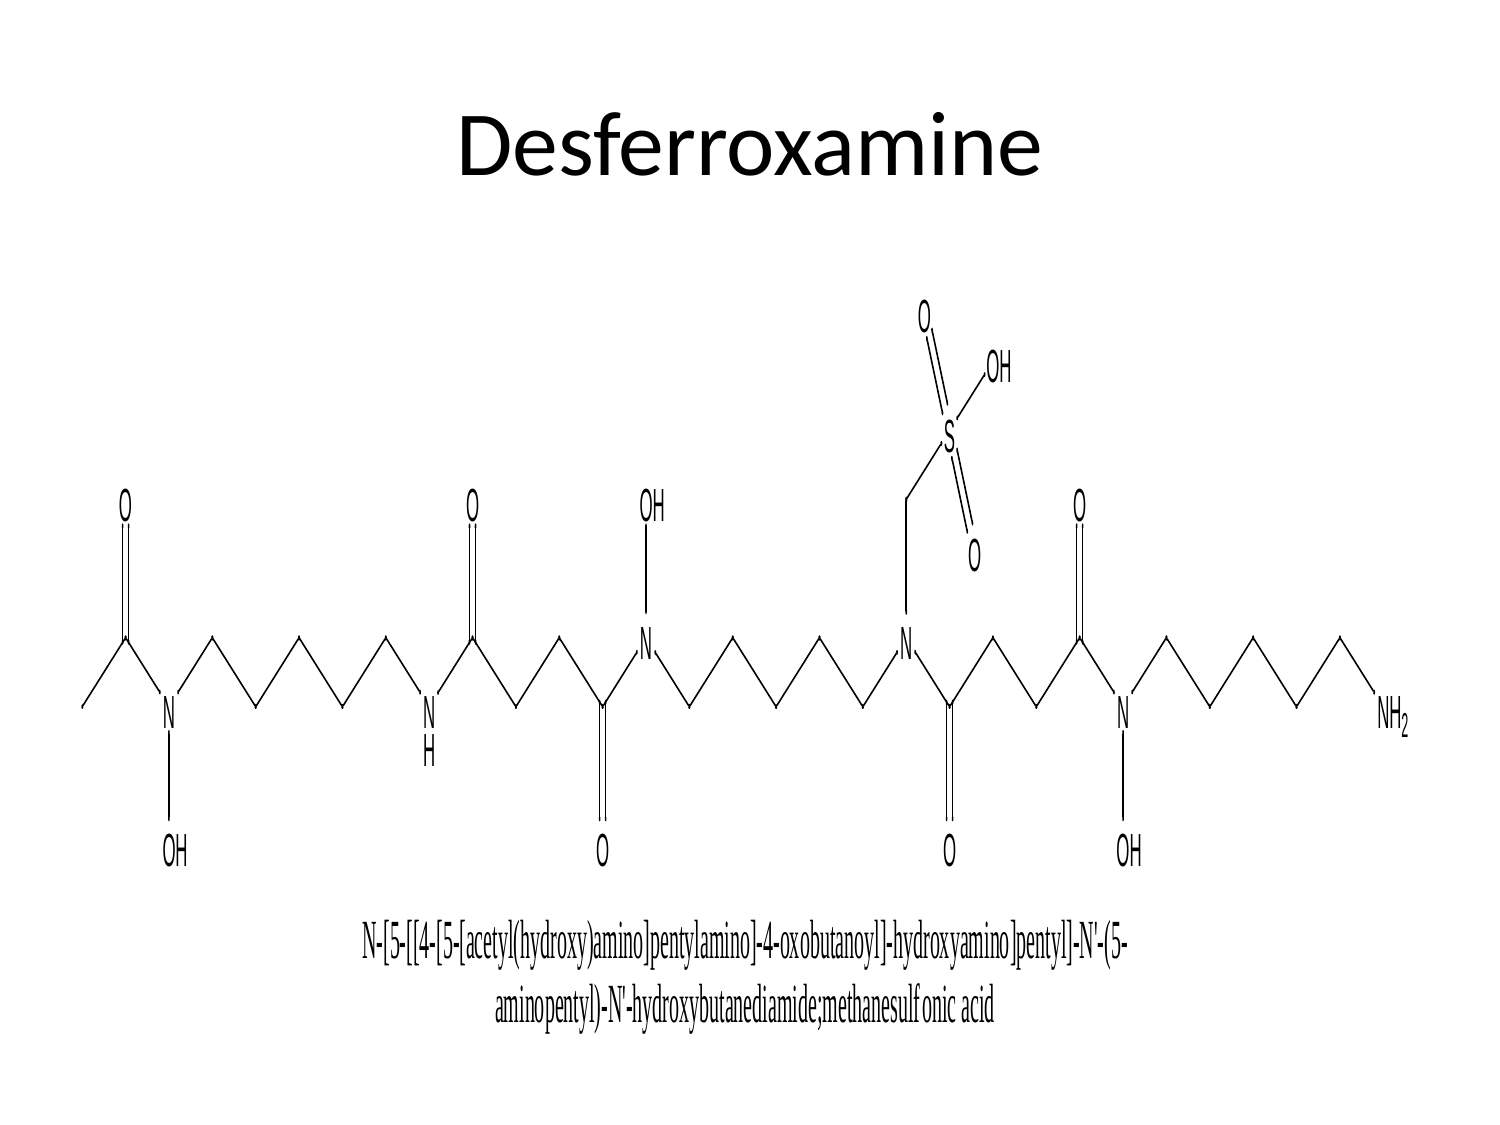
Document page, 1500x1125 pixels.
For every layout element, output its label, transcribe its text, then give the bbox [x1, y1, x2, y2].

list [74, 287, 1426, 1063]
title Desferroxamine [75, 45, 1425, 233]
